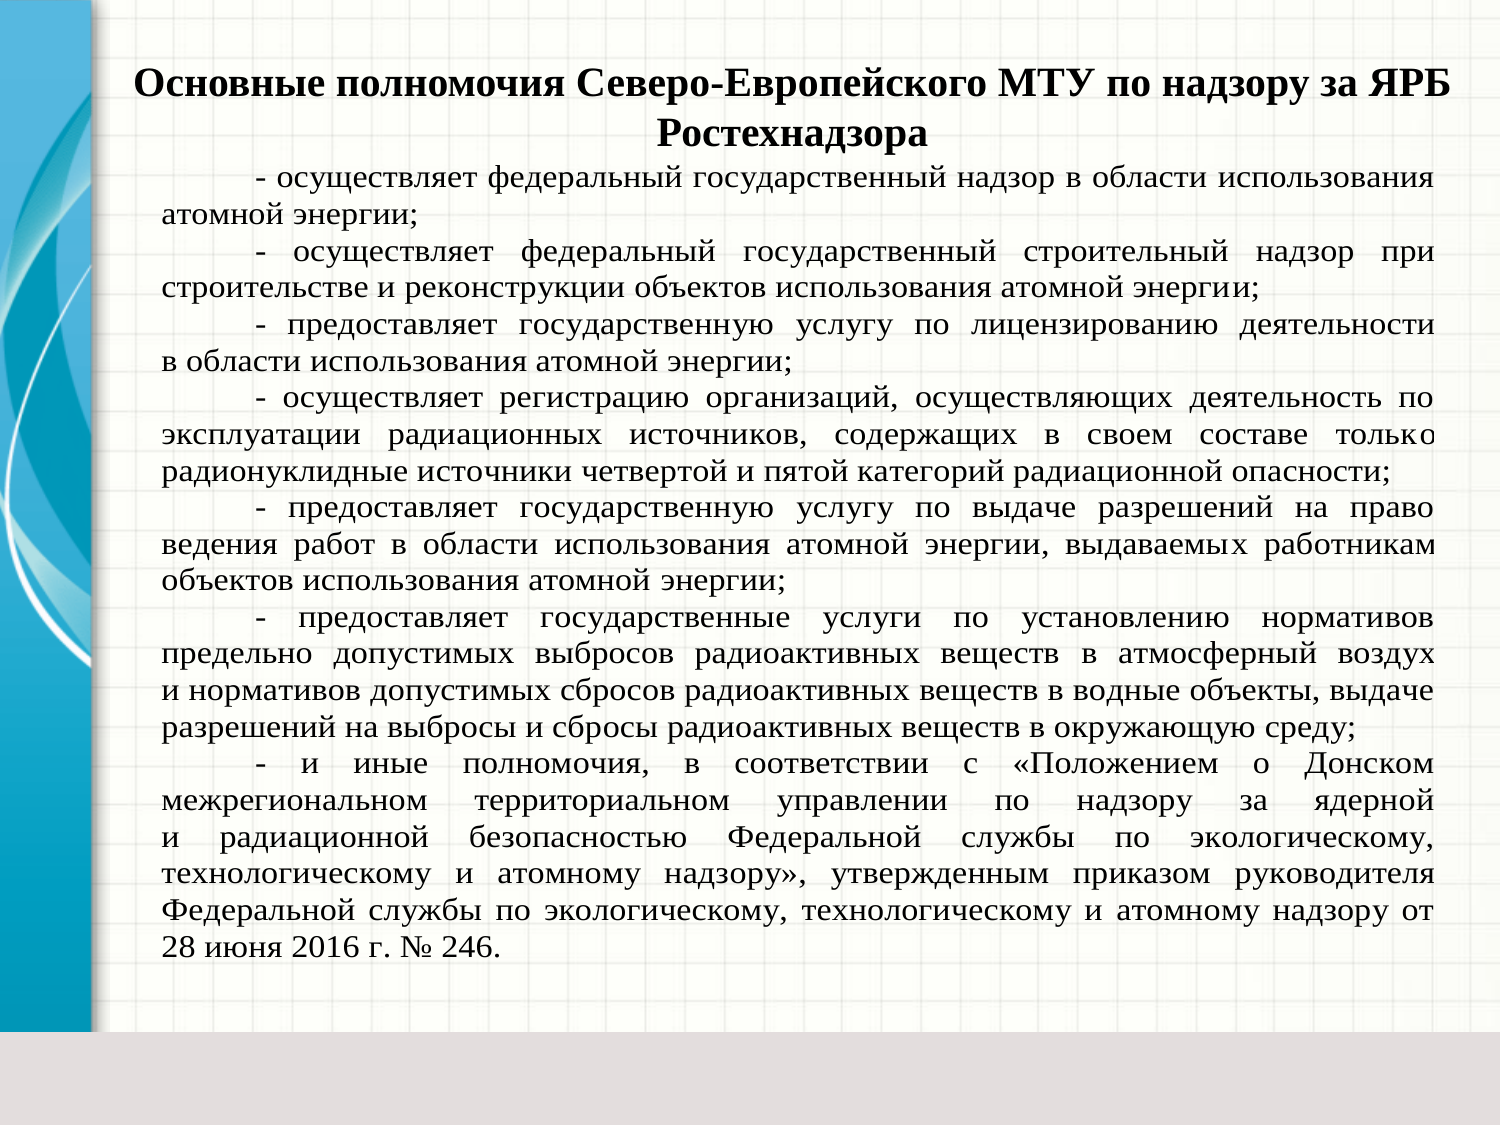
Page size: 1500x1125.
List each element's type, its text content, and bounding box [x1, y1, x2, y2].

picture [0, 0, 1500, 1125]
text_box Основные полномочия Северо-Европейского МТУ по надзору за ЯРБ Ростехнадзора [110, 47, 1475, 163]
